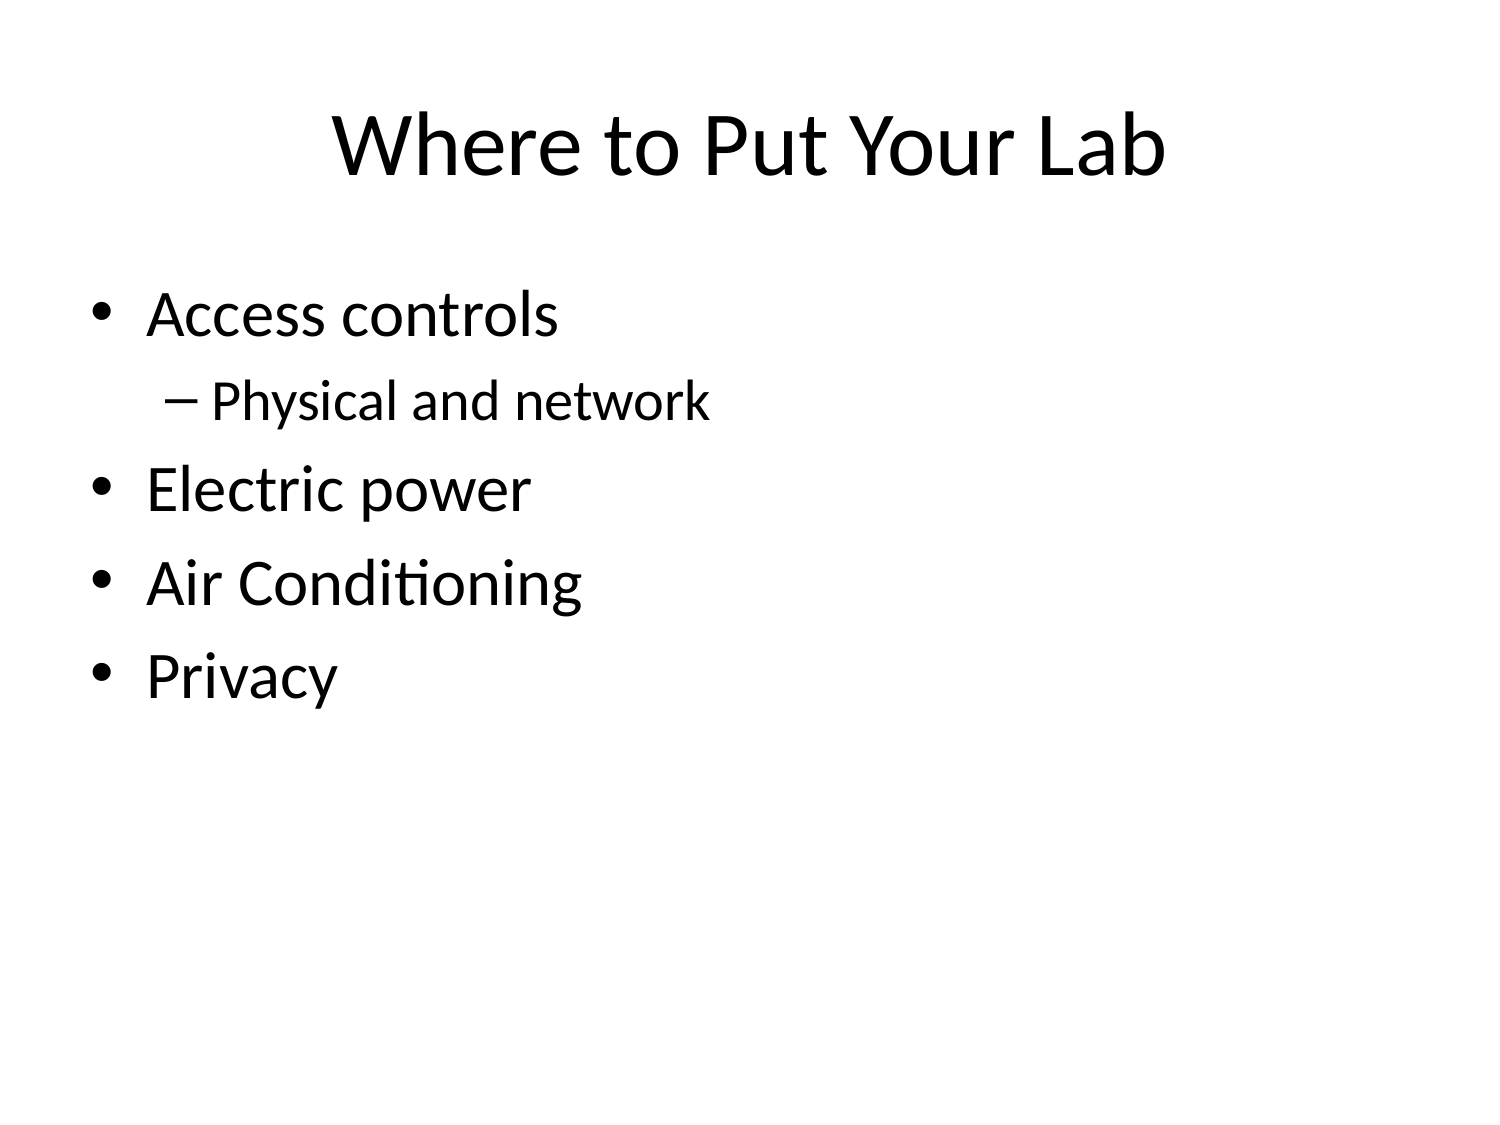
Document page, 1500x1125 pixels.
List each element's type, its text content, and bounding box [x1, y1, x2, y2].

title Where to Put Your Lab [75, 45, 1425, 233]
list Access controls Physical and network Electric power Air Conditioning Privacy [75, 262, 1425, 1005]
